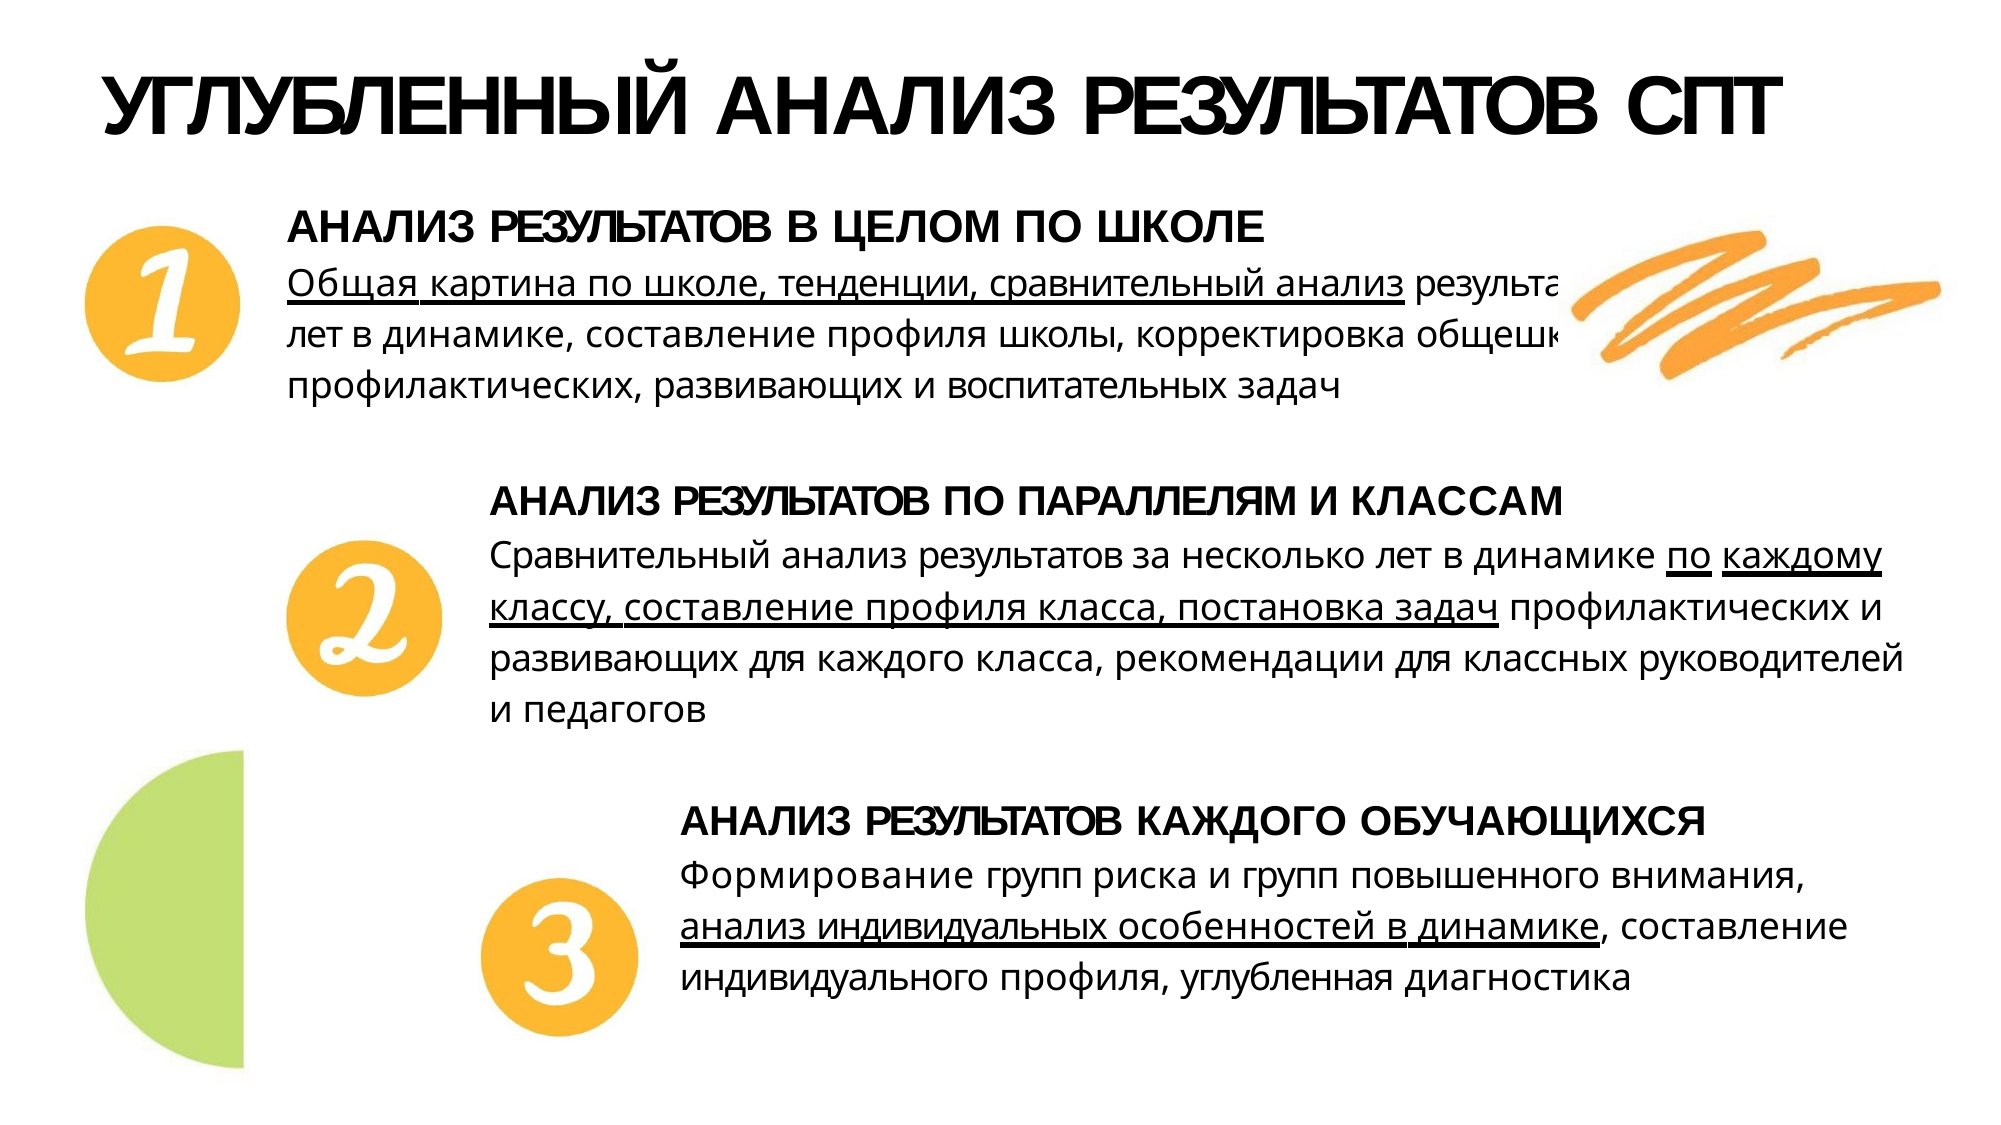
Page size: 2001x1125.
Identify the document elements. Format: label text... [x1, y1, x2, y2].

text_box АНАЛИЗ РЕЗУЛЬТАТОВ В ЦЕЛОМ ПО ШКОЛЕ Общая картина по школе, тенденции, сравнительный анализ результатов за несколько лет в динамике, составление профиля школы, корректировка общешкольных профилактических, развивающих и воспитательных задач АНАЛИЗ РЕЗУЛЬТАТОВ ПО ПАРАЛЛЕЛЯМ И КЛАССАМ Сравнительный анализ результатов за несколько лет в динамике по каждому классу, составление профиля класса, постановка задач профилактических и развивающих для каждого класса, рекомендации для классных руководителей и педагогов АНАЛИЗ РЕЗУЛЬТАТОВ КАЖДОГО ОБУЧАЮЩИХСЯ Формирование групп риска и групп повышенного внимания, анализ индивидуальных особенностей в динамике, составление индивидуального профиля, углубленная диагностика [284, 185, 1916, 998]
text_box УГЛУБЛЕННЫЙ АНАЛИЗ РЕЗУЛЬТАТОВ СПТ [258, 29, 1903, 152]
picture [477, 868, 649, 1043]
picture [1557, 209, 1960, 390]
picture [279, 531, 446, 704]
picture [74, 0, 254, 1125]
